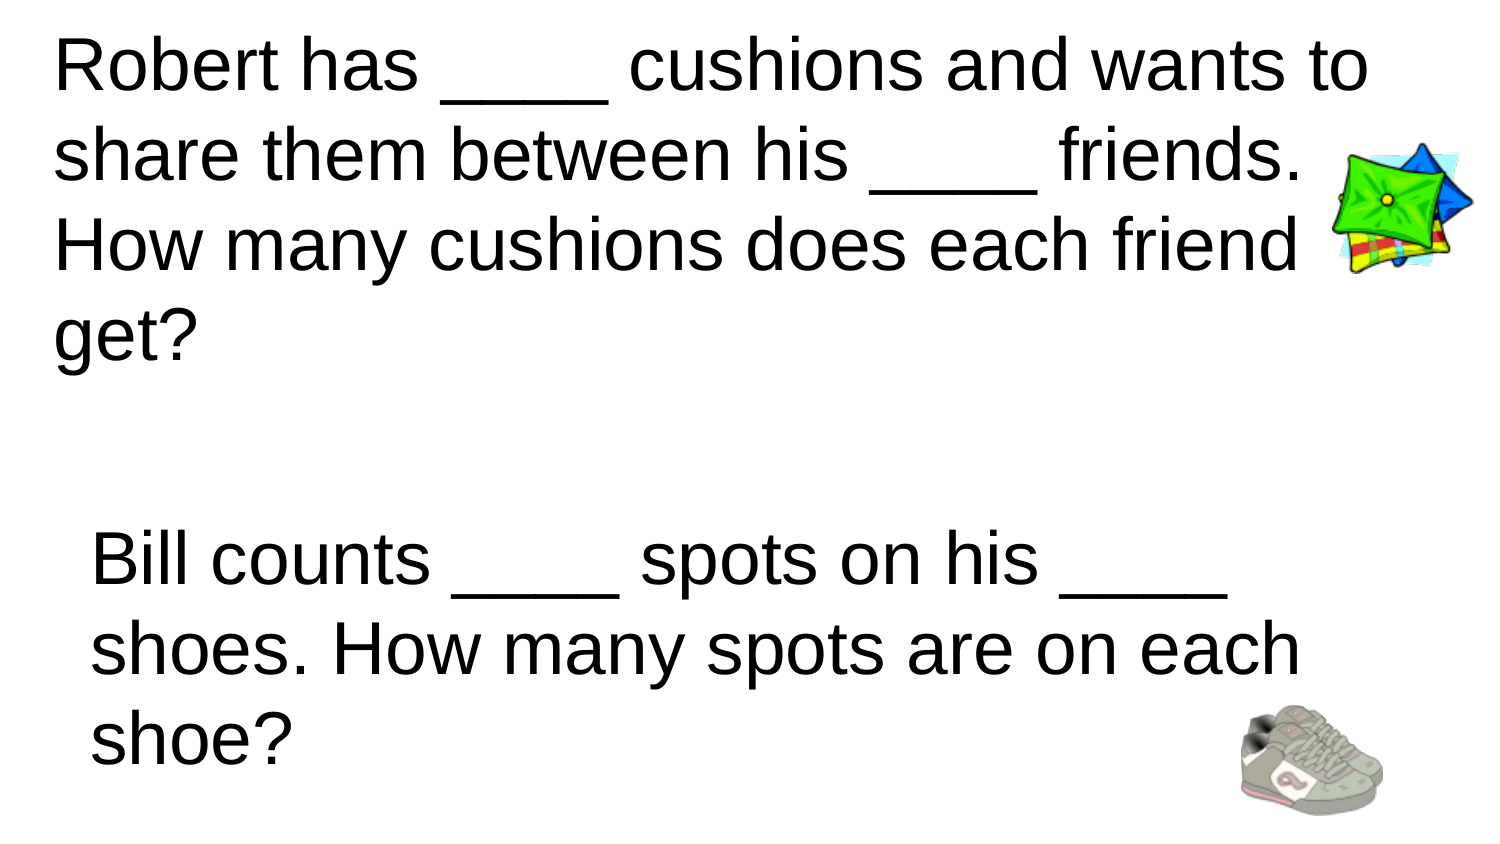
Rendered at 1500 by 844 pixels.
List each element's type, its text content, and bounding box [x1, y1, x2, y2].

picture [1241, 705, 1383, 816]
title Bill counts ____ spots on his ____ shoes. How many spots are on each shoe? [75, 489, 1425, 795]
picture [1332, 142, 1474, 275]
title Robert has ____ cushions and wants to share them between his ____ friends. How many cushions does each friend get? [38, 55, 1425, 391]
